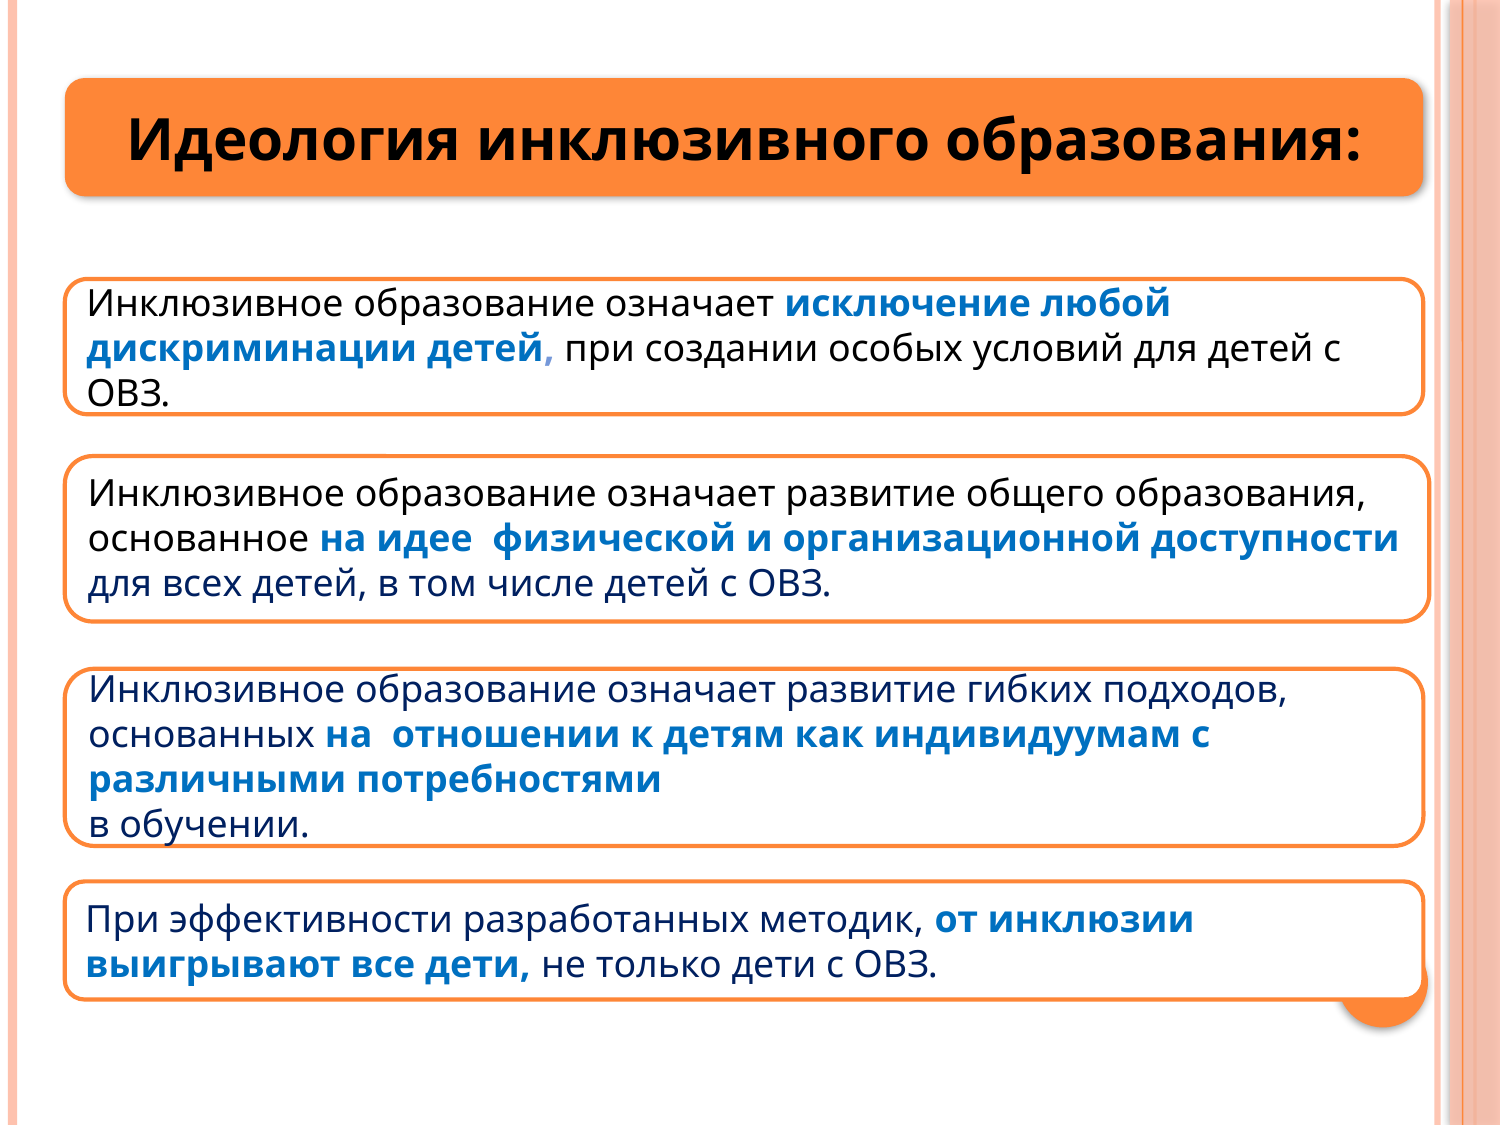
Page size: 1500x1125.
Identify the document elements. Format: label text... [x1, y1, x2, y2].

text_box Инклюзивное образование означает развитие гибких подходов, основанных на отношении к детям как индивидуумам с различными потребностями в обучении. [62, 666, 1426, 849]
text_box Инклюзивное образование означает развитие общего образования, основанное на идее физической и организационной доступности для всех детей, в том числе детей с ОВЗ. [62, 453, 1432, 624]
text_box Идеология инклюзивного образования: [62, 75, 1426, 199]
text_box Инклюзивное образование означает исключение любой дискриминации детей, при создании особых условий для детей с ОВЗ. [62, 276, 1426, 417]
text_box При эффективности разработанных методик, от инклюзии выигрывают все дети, не только дети с ОВЗ. [62, 879, 1426, 1002]
